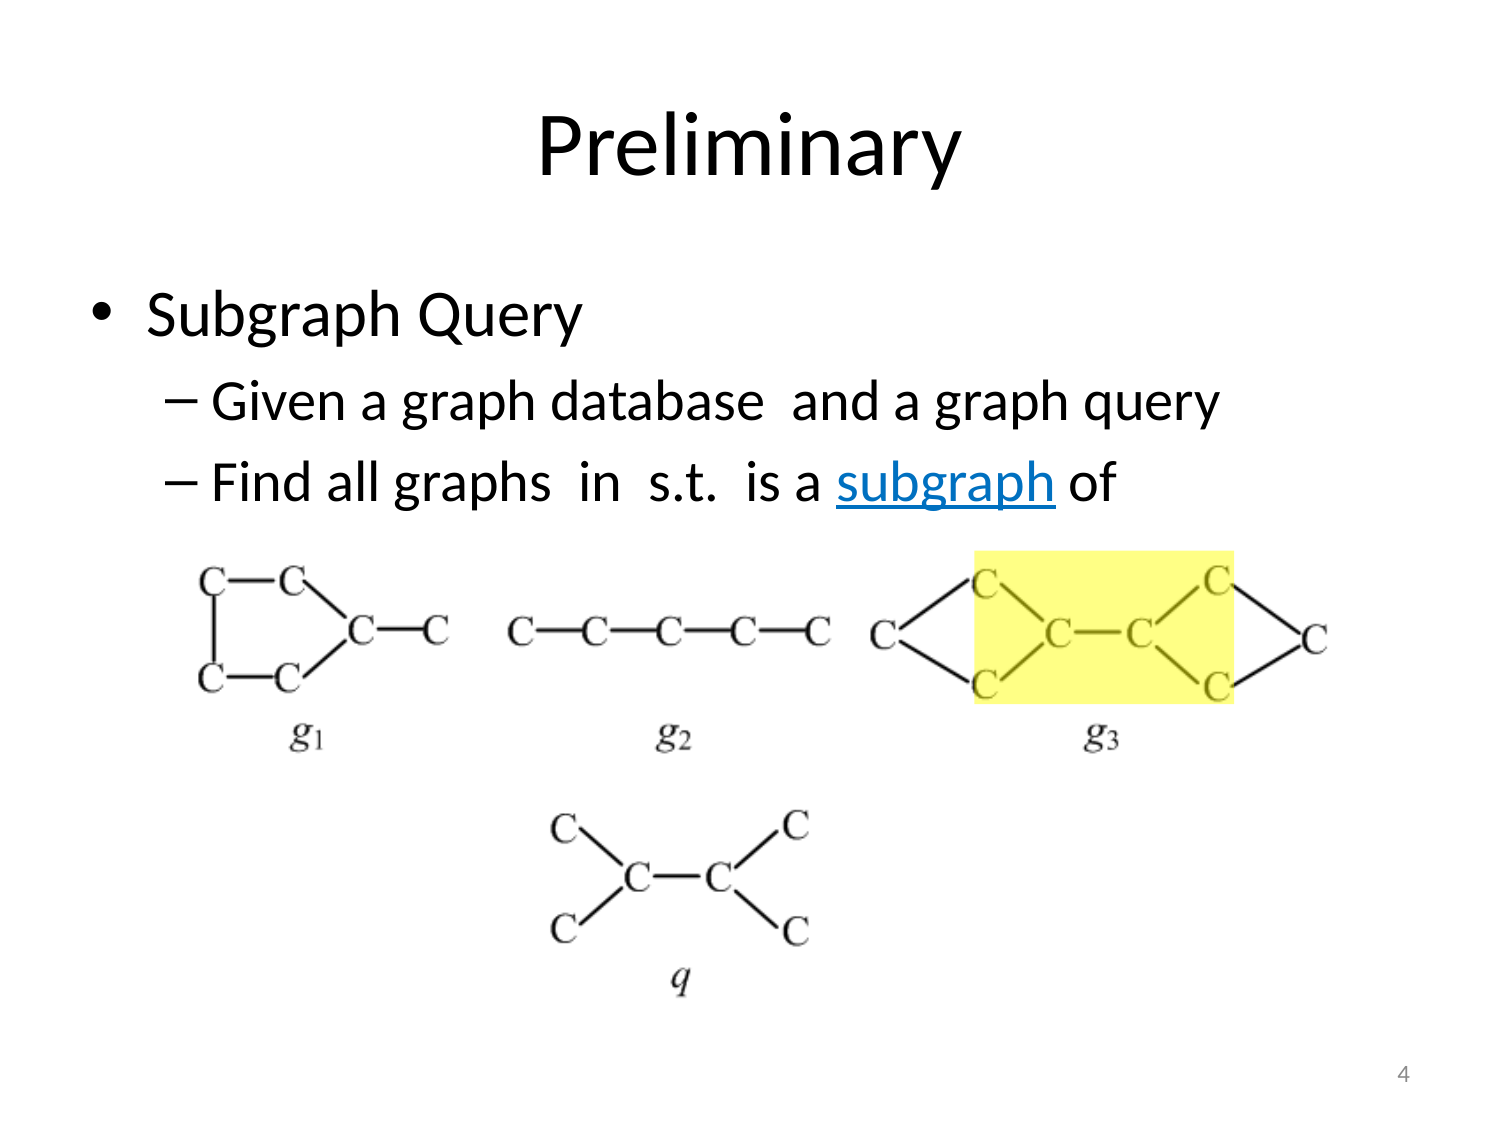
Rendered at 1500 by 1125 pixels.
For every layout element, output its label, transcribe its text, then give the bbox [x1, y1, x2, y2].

title Preliminary [75, 45, 1425, 233]
picture [197, 550, 1329, 1000]
slide_number 4 [1074, 1042, 1425, 1103]
